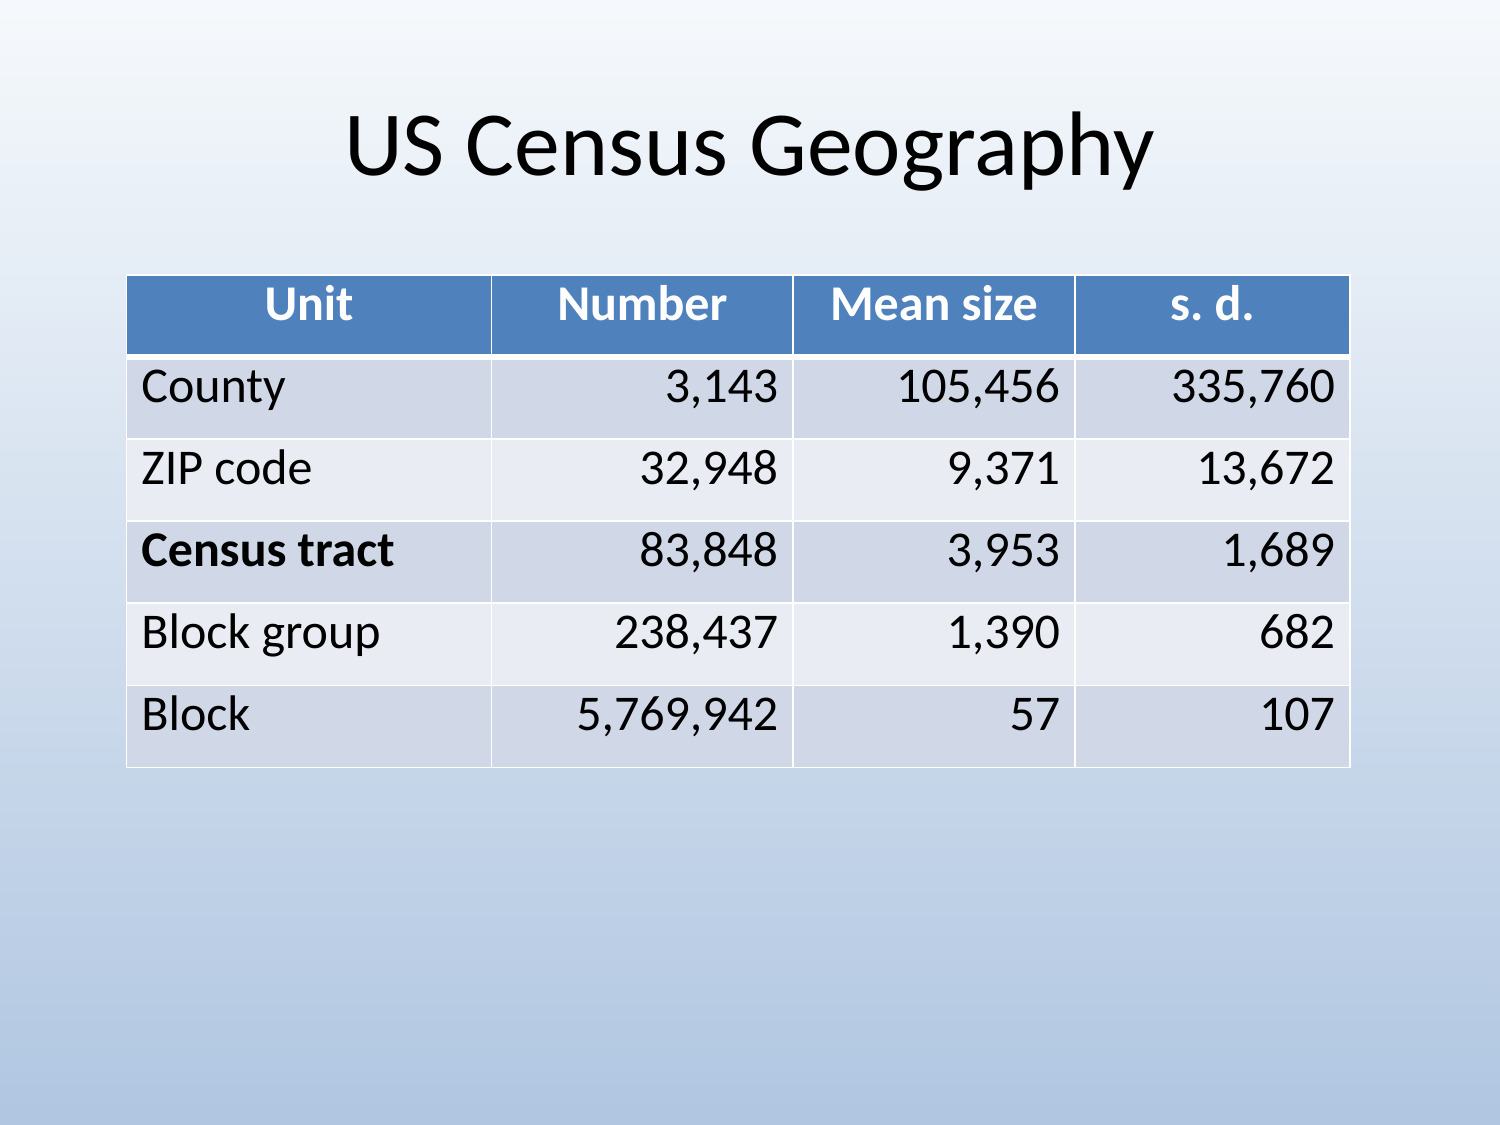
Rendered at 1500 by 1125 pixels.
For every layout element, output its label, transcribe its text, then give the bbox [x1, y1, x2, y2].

table_cell 3,953 [794, 522, 1074, 602]
table_cell 83,848 [492, 522, 792, 602]
table_cell 32,948 [492, 440, 792, 520]
title US Census Geography [75, 45, 1425, 233]
table_cell 107 [1076, 686, 1349, 767]
table_cell 57 [794, 686, 1074, 767]
table_cell 1,689 [1076, 522, 1349, 602]
table_cell 3,143 [492, 360, 792, 438]
table_header Mean size [794, 276, 1074, 354]
table_header Number [492, 276, 792, 354]
table_cell 5,769,942 [492, 686, 792, 767]
table_cell 238,437 [492, 604, 792, 685]
table_cell 13,672 [1076, 440, 1349, 520]
table_cell 682 [1076, 604, 1349, 685]
table_cell County [127, 360, 491, 438]
table_header Unit [127, 276, 491, 354]
table_cell Block [127, 686, 491, 767]
table_cell ZIP code [127, 440, 491, 520]
table_cell 105,456 [794, 360, 1074, 438]
table_header s. d. [1076, 276, 1349, 354]
table_cell 335,760 [1076, 360, 1349, 438]
table_cell Census tract [127, 522, 491, 602]
table_cell 1,390 [794, 604, 1074, 685]
table_cell 9,371 [794, 440, 1074, 520]
table_cell Block group [127, 604, 491, 685]
